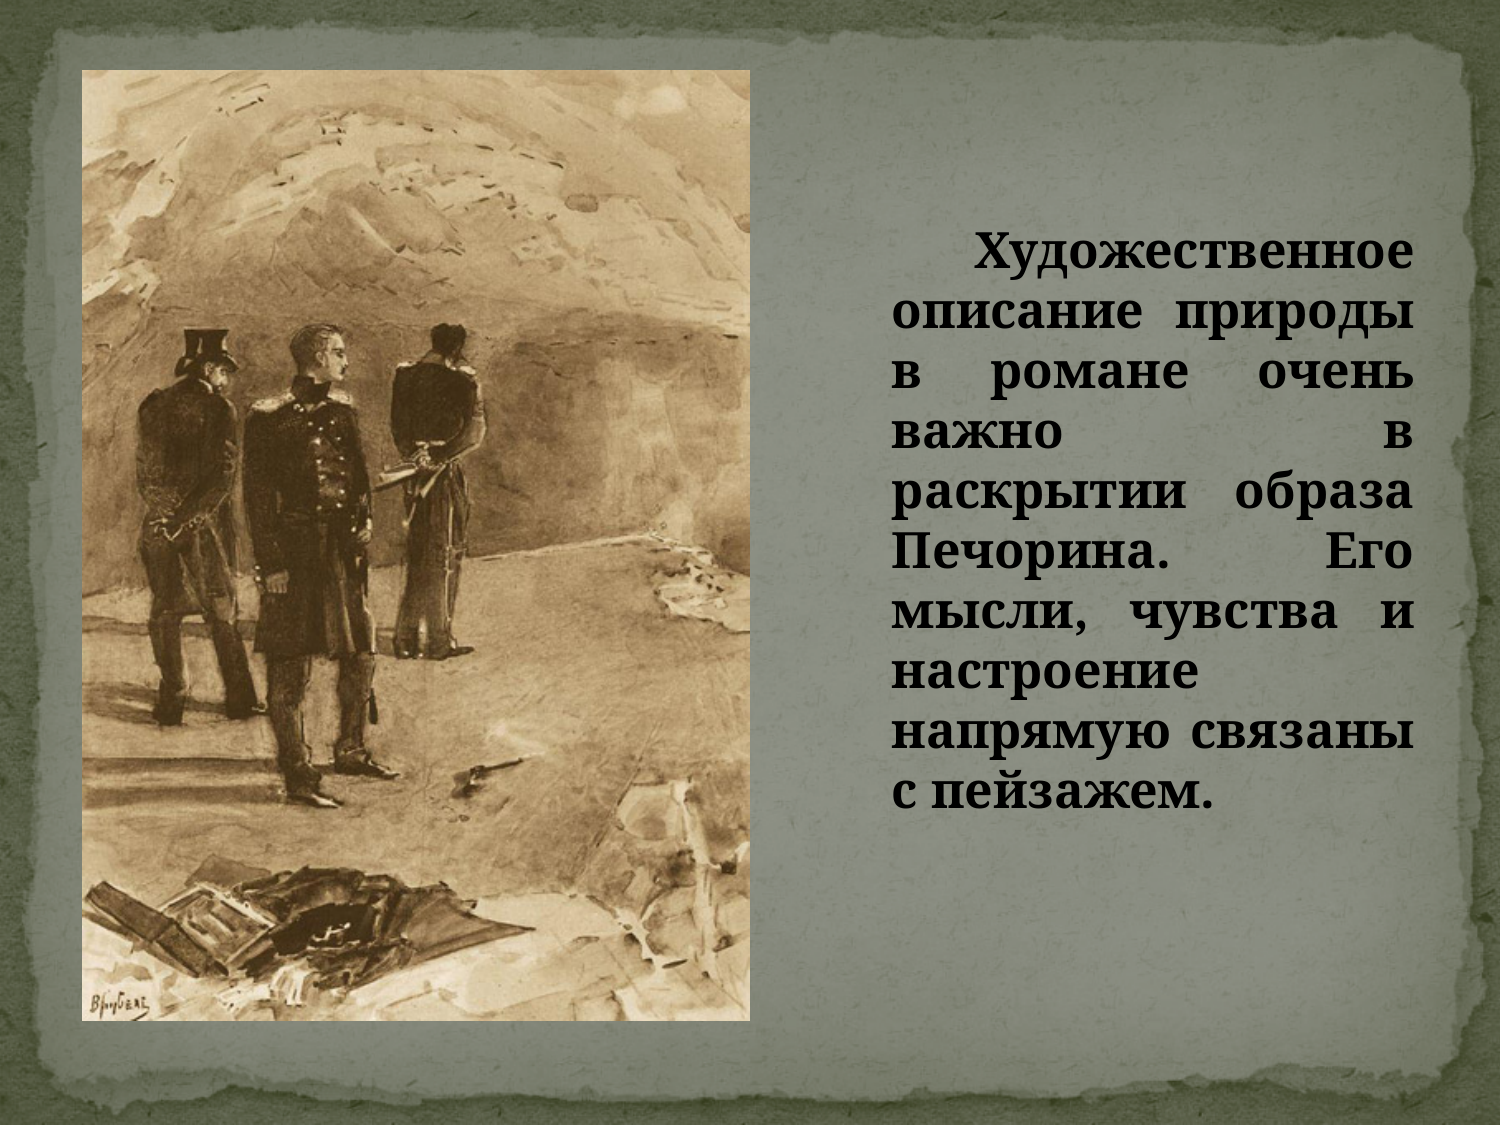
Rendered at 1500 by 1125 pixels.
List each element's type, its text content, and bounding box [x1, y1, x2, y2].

picture [82, 70, 751, 1021]
list Художественное описание природы в романе очень важно в раскрытии образа Печорина. Его мысли, чувства и настроение напрямую связаны с пейзажем. [832, 210, 1430, 879]
